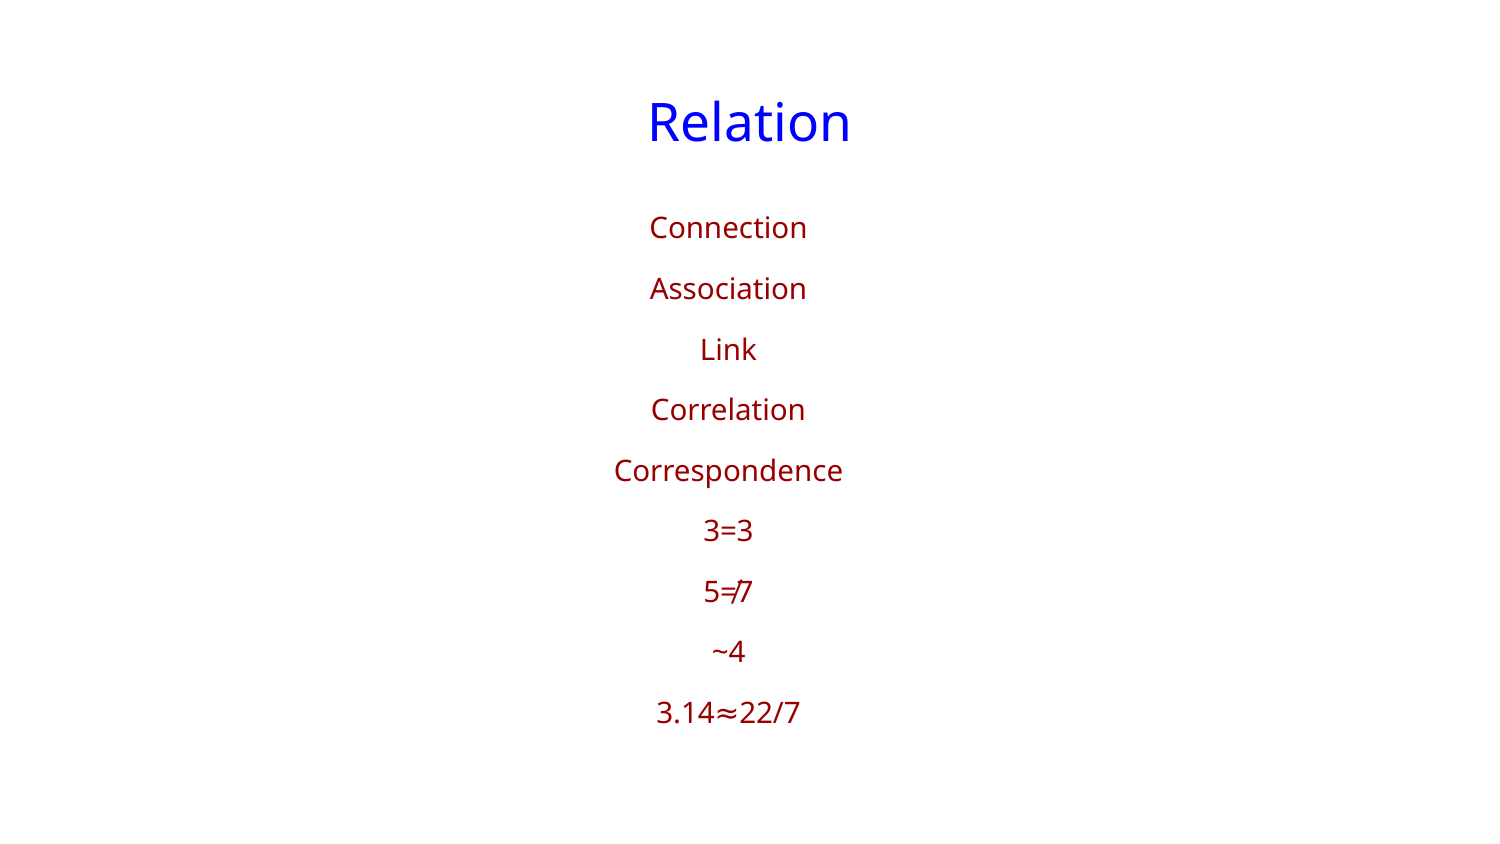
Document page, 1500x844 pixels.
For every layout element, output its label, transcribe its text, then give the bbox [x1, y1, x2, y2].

list Connection Association Link Correlation Correspondence 3=3 5≠7 ~4 3.14≈22/7 [486, 189, 972, 750]
title Relation [51, 72, 1449, 167]
